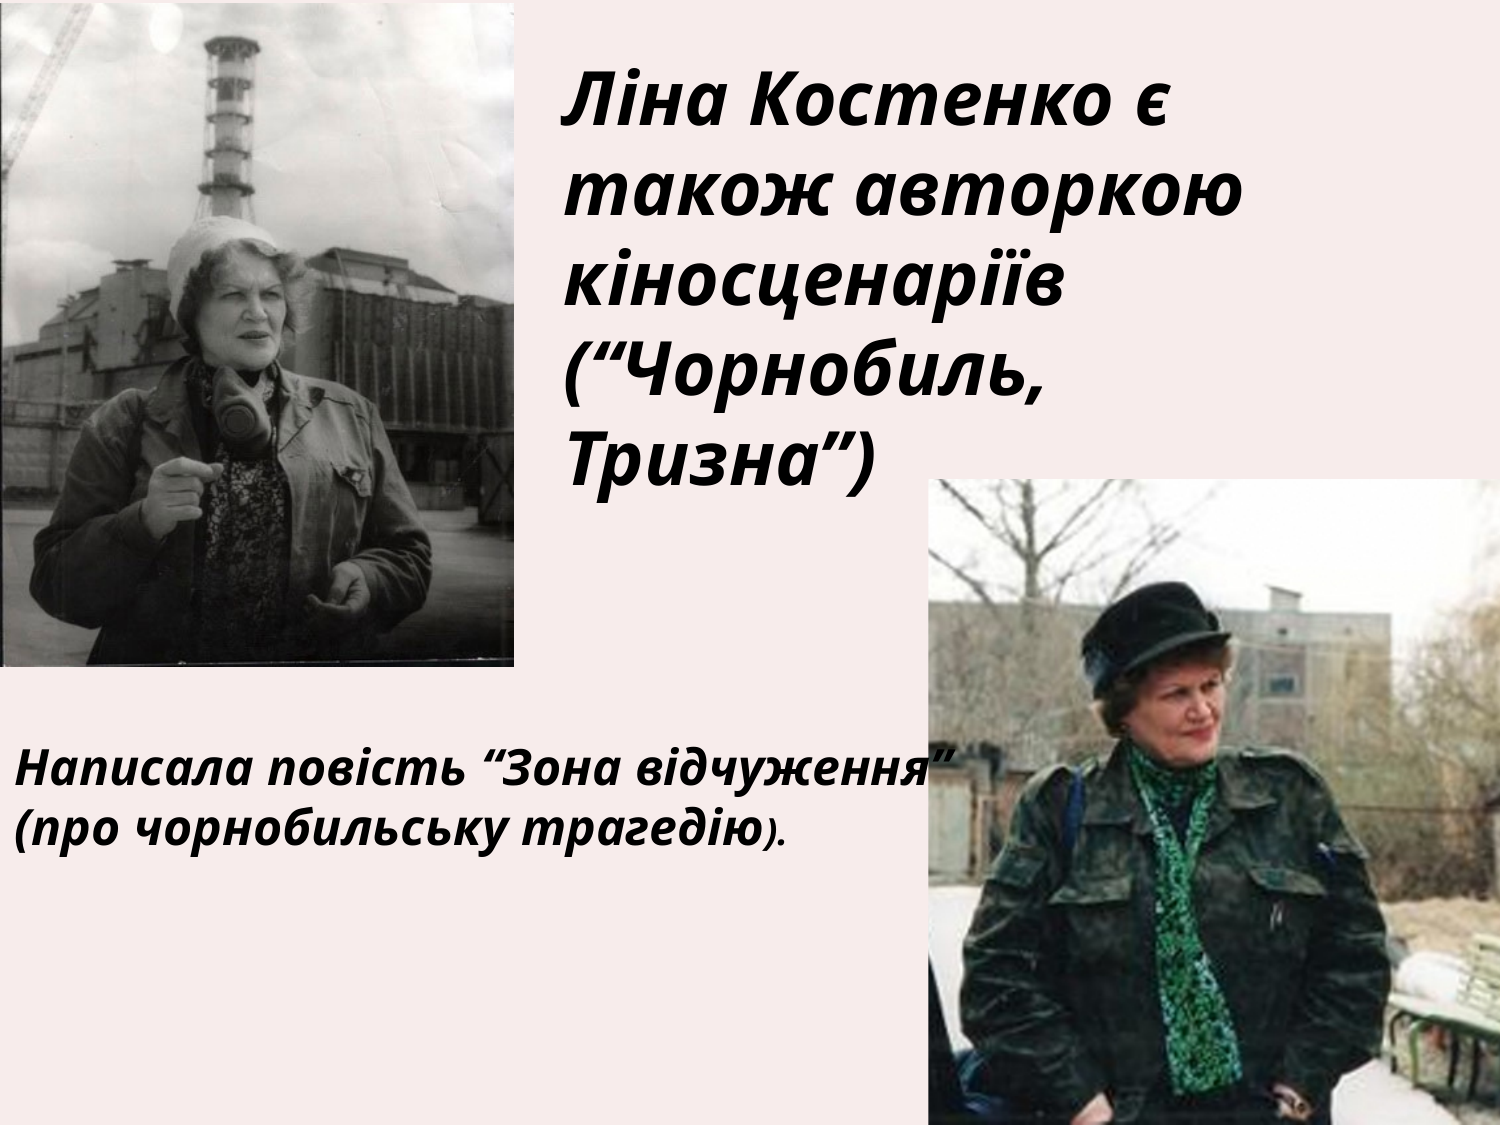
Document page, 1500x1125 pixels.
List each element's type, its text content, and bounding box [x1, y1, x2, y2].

picture [928, 479, 1500, 1125]
text_box Ліна Костенко є також авторкою кіносценаріїв (“Чорнобиль, Тризна”) [549, 42, 1376, 508]
text_box Написала повість “Зона відчуження” (про чорнобильську трагедію). [0, 727, 923, 863]
picture [0, 2, 514, 668]
